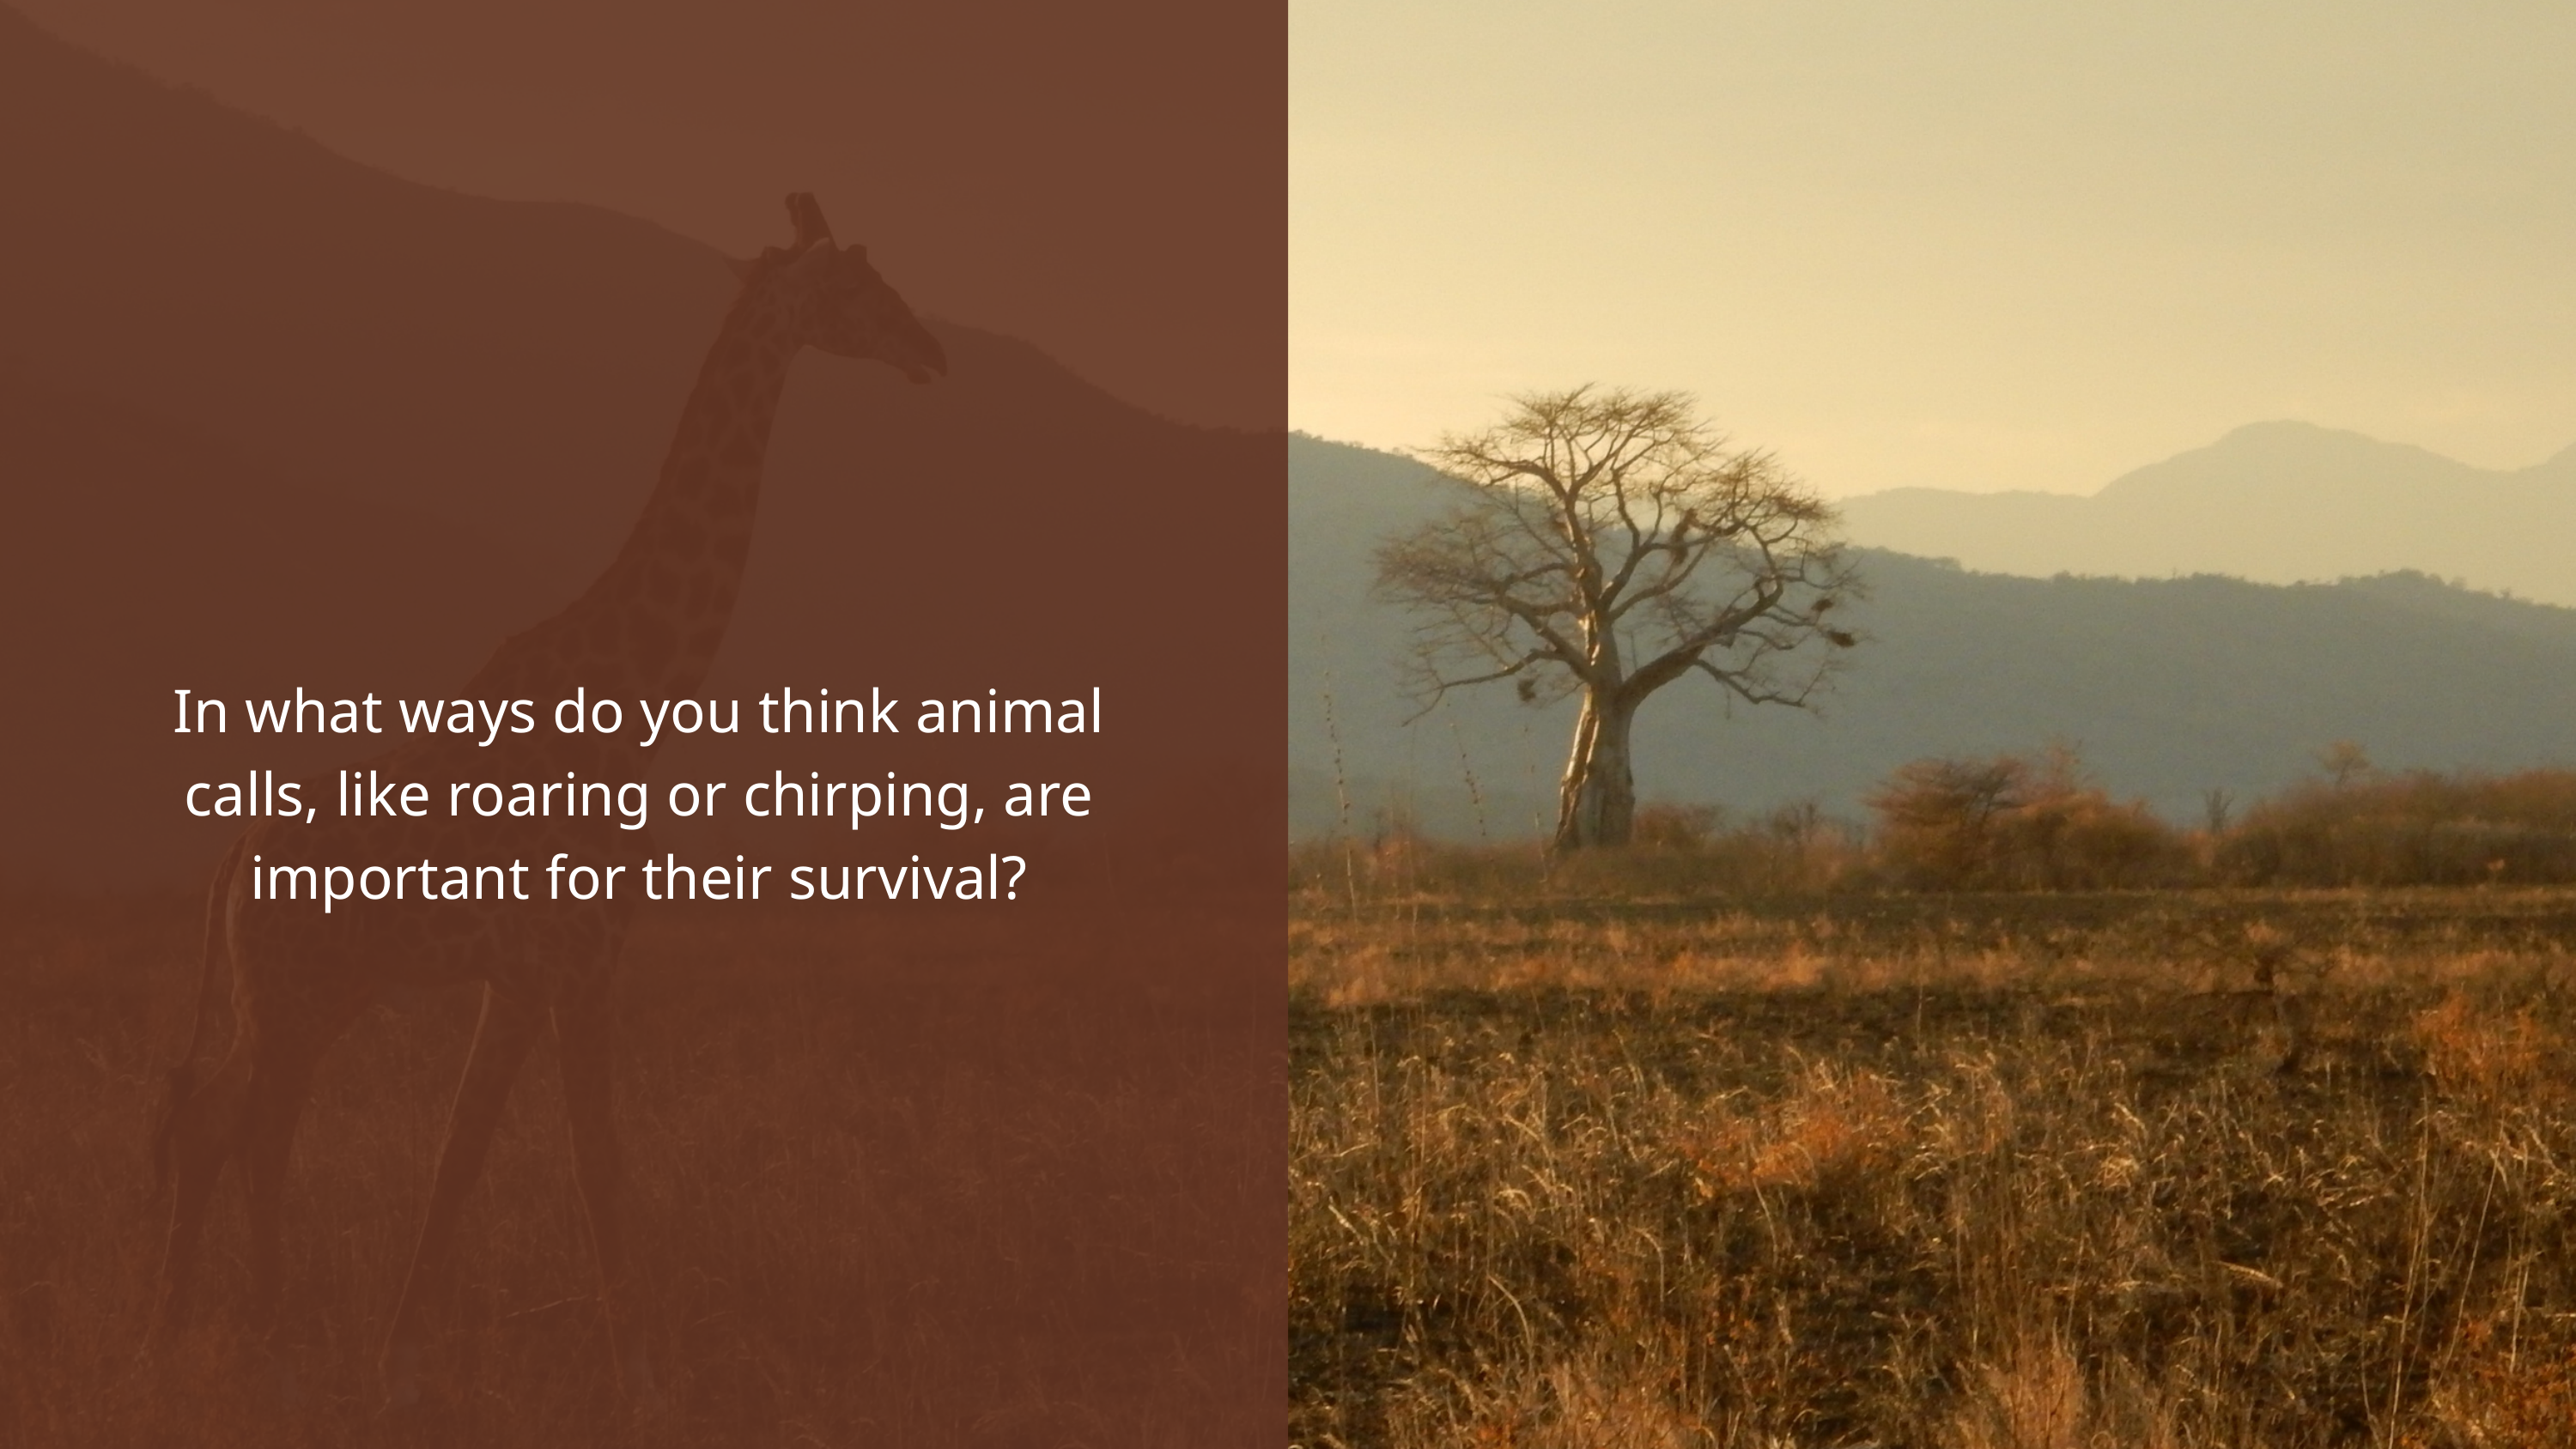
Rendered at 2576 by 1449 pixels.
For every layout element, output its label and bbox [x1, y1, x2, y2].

text_box [0, 0, 1289, 1449]
text_box [1291, 0, 2576, 1449]
